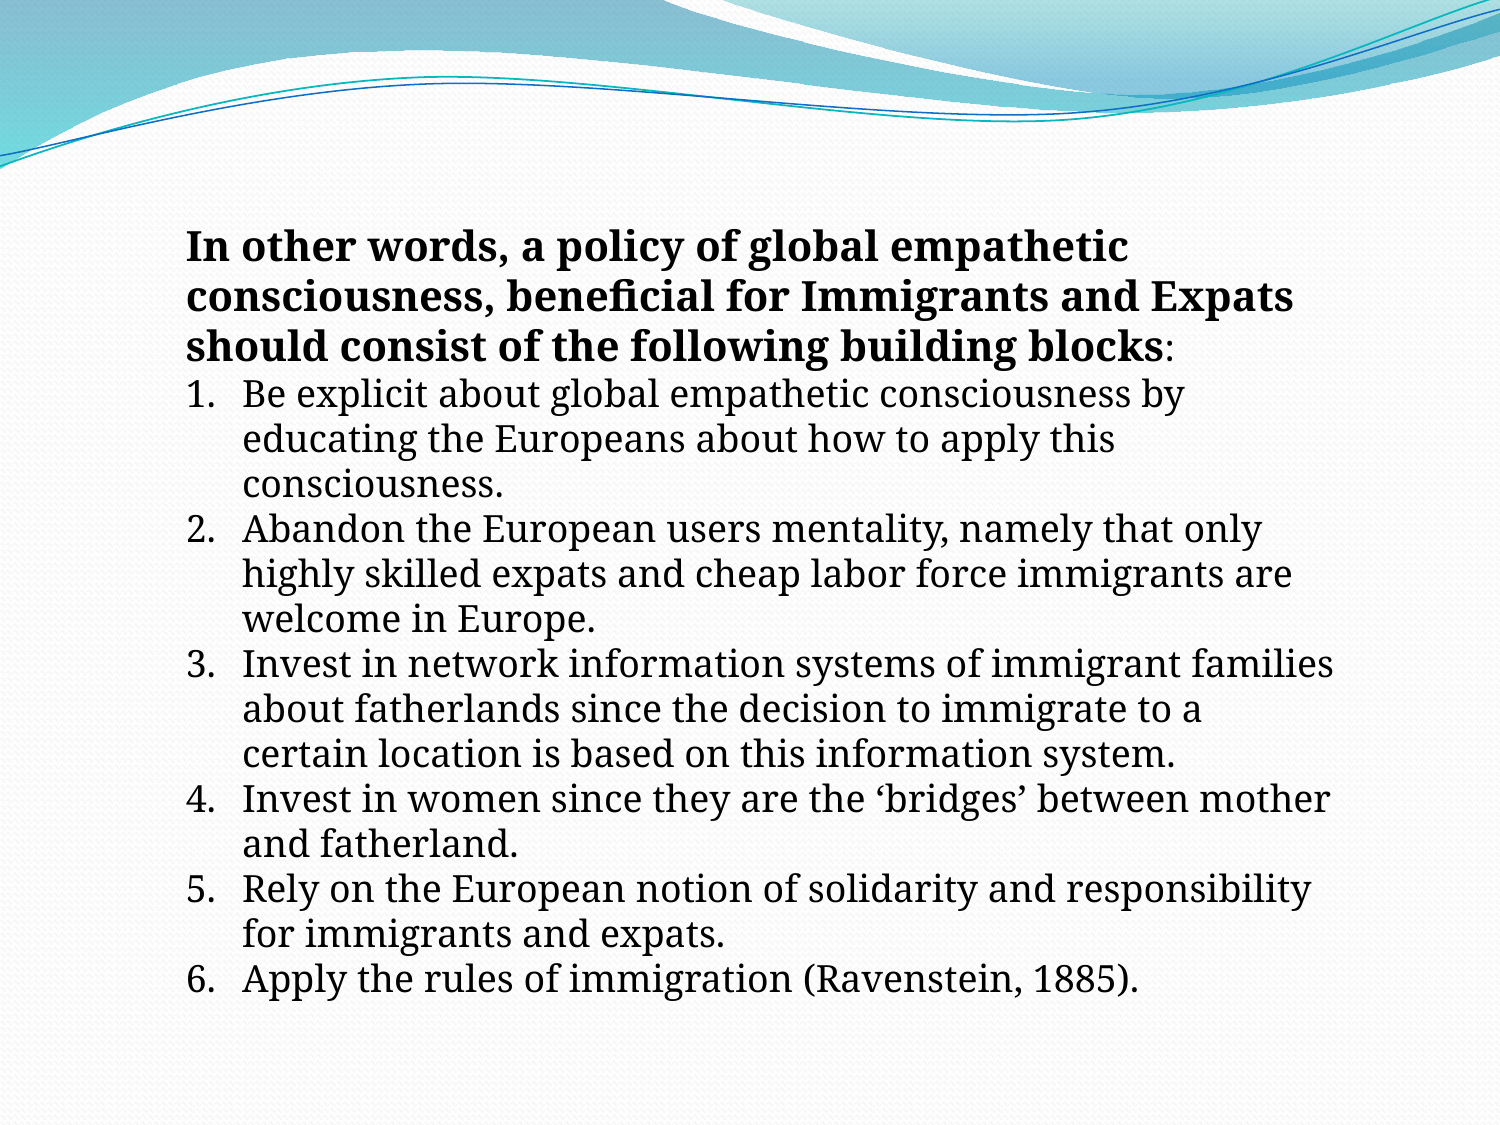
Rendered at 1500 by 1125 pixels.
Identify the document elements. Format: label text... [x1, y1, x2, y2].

text_box In other words, a policy of global empathetic consciousness, beneficial for Immigrants and Expats should consist of the following building blocks: Be explicit about global empathetic consciousness by educating the Europeans about how to apply this consciousness. Abandon the European users mentality, namely that only highly skilled expats and cheap labor force immigrants are welcome in Europe. Invest in network information systems of immigrant families about fatherlands since the decision to immigrate to a certain location is based on this information system. Invest in women since they are the ‘bridges’ between mother and fatherland. Rely on the European notion of solidarity and responsibility for immigrants and expats. Apply the rules of immigration (Ravenstein, 1885). [171, 32, 1353, 1008]
